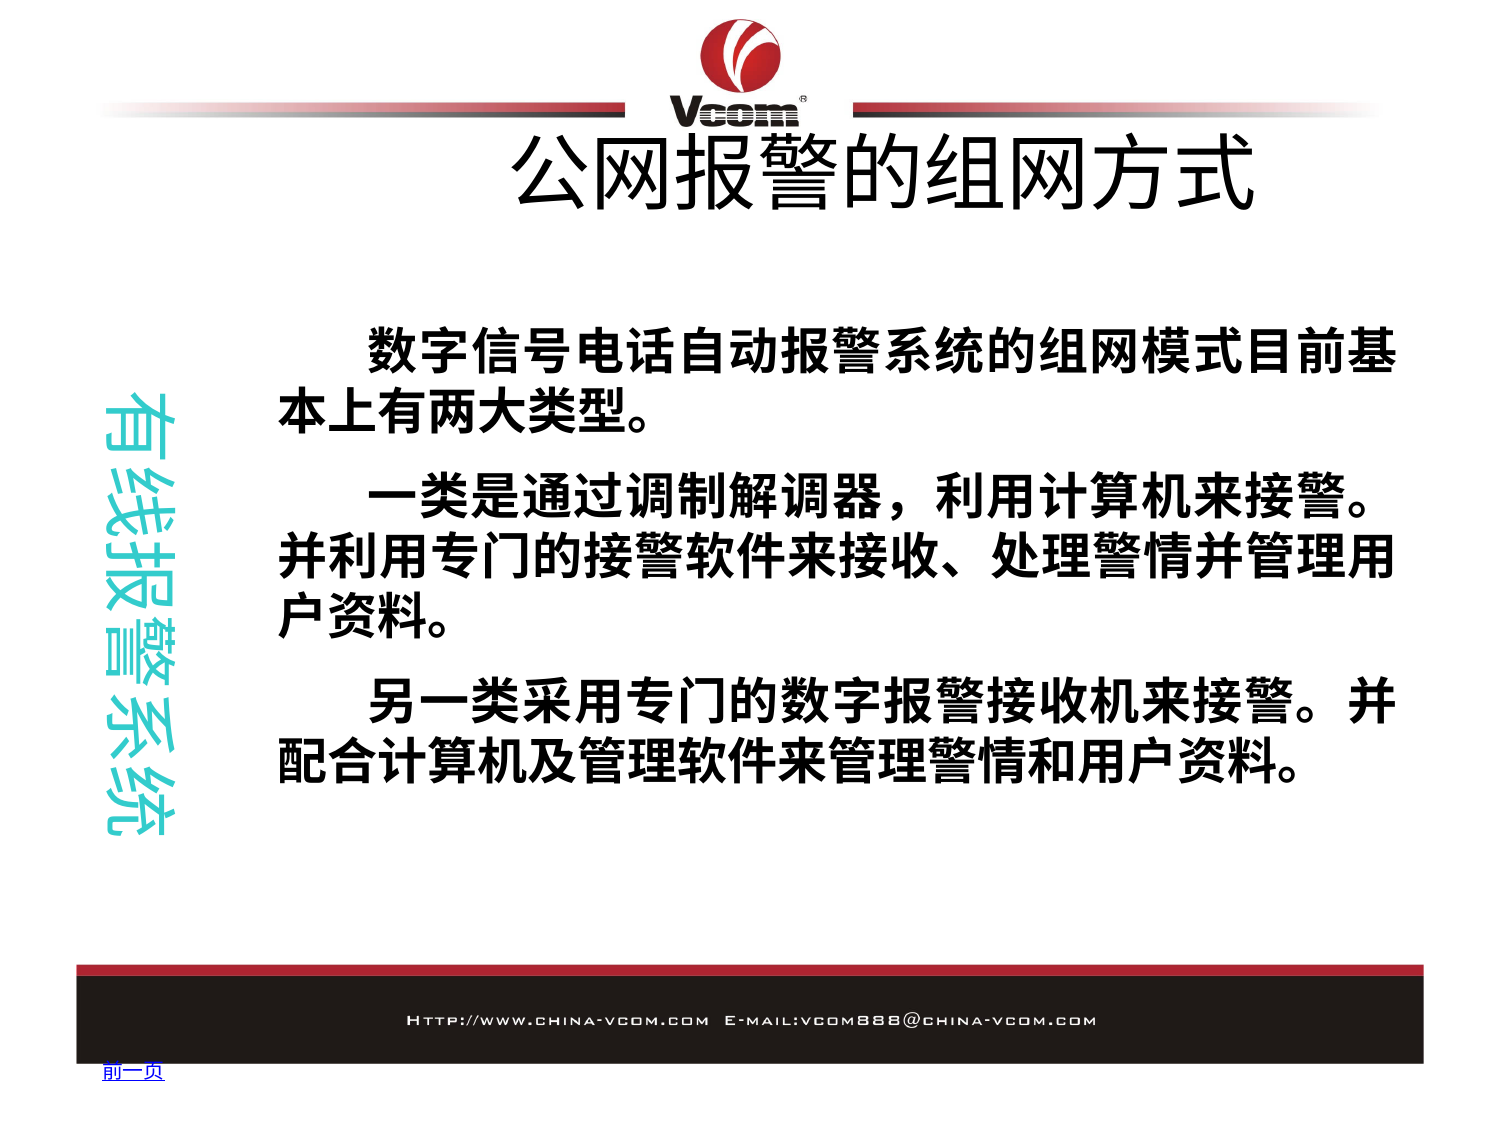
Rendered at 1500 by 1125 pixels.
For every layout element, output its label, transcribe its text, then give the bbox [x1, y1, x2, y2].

picture [76, 946, 1424, 1064]
picture [65, 19, 1412, 143]
title 公网报警的组网方式 [225, 112, 1500, 228]
text_box 前一页 [87, 1049, 313, 1095]
text_box 数字信号电话自动报警系统的组网模式目前基本上有两大类型。 一类是通过调制解调器，利用计算机来接警。并利用专门的接警软件来接收、处理警情并管理用户资料。 另一类采用专门的数字报警接收机来接警。并配合计算机及管理软件来管理警情和用户资料。 [262, 312, 1413, 798]
text_box 有线报警系统 [75, 374, 196, 888]
